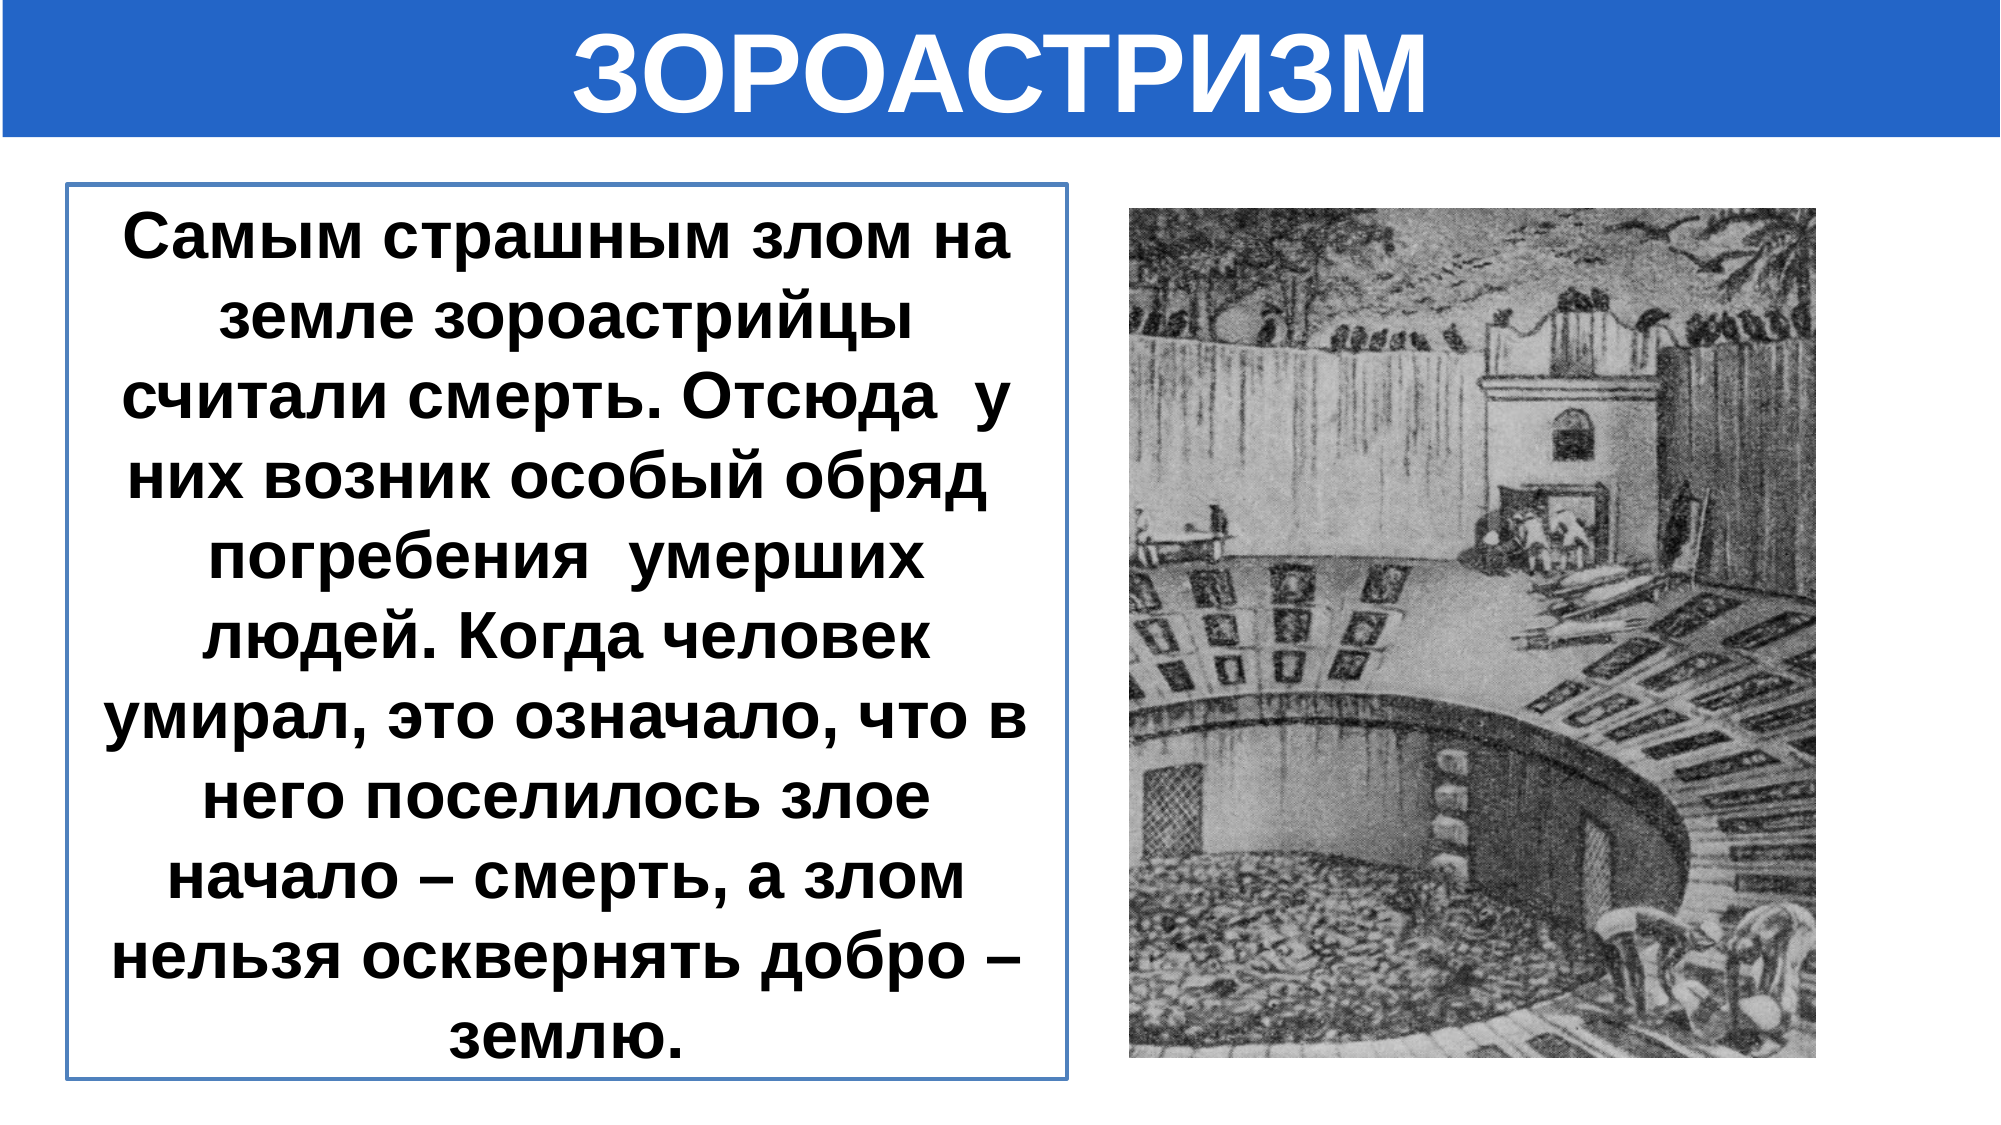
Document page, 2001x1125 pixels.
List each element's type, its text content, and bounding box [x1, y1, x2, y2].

text_box Самым страшным злом на земле зороастрийцы считали смерть. Отсюда у них возник особый обряд погребения умерших людей. Когда человек умирал, это означало, что в него поселилось злое начало – смерть, а злом нельзя осквернять добро – землю. [65, 182, 1069, 1081]
picture [1129, 207, 1816, 1058]
text_box ЗОРОАСТРИЗМ [2, 0, 2000, 138]
